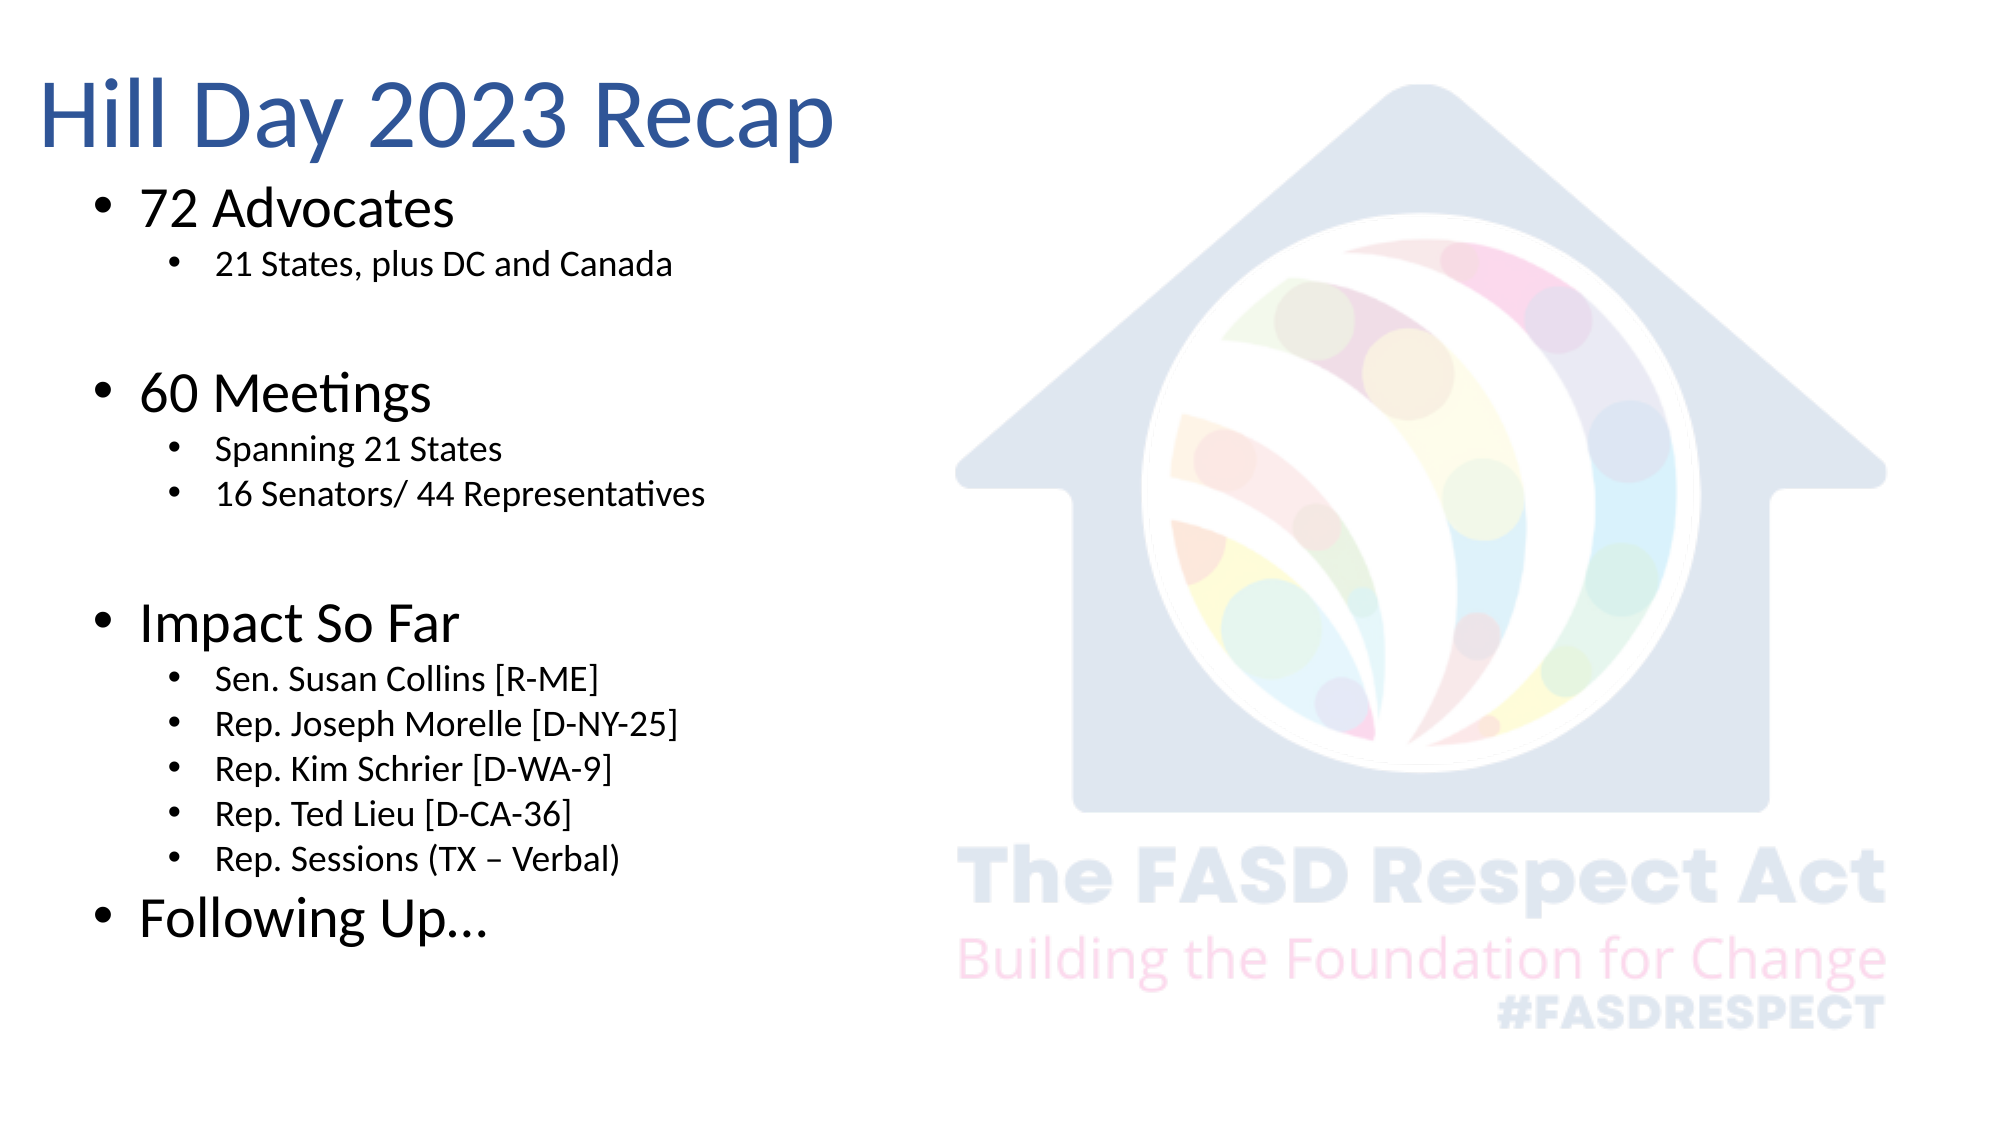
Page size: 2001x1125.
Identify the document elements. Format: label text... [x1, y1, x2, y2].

text_box Hill Day 2023 Recap [23, 40, 933, 176]
text_box 72 Advocates 21 States, plus DC and Canada 60 Meetings Spanning 21 States 16 Senators/ 44 Representatives Impact So Far Sen. Susan Collins [R-ME] Rep. Joseph Morelle [D-NY-25] Rep. Kim Schrier [D-WA-9] Rep. Ted Lieu [D-CA-36] Rep. Sessions (TX – Verbal) Following Up… [78, 161, 738, 1125]
picture [922, 70, 1922, 1055]
